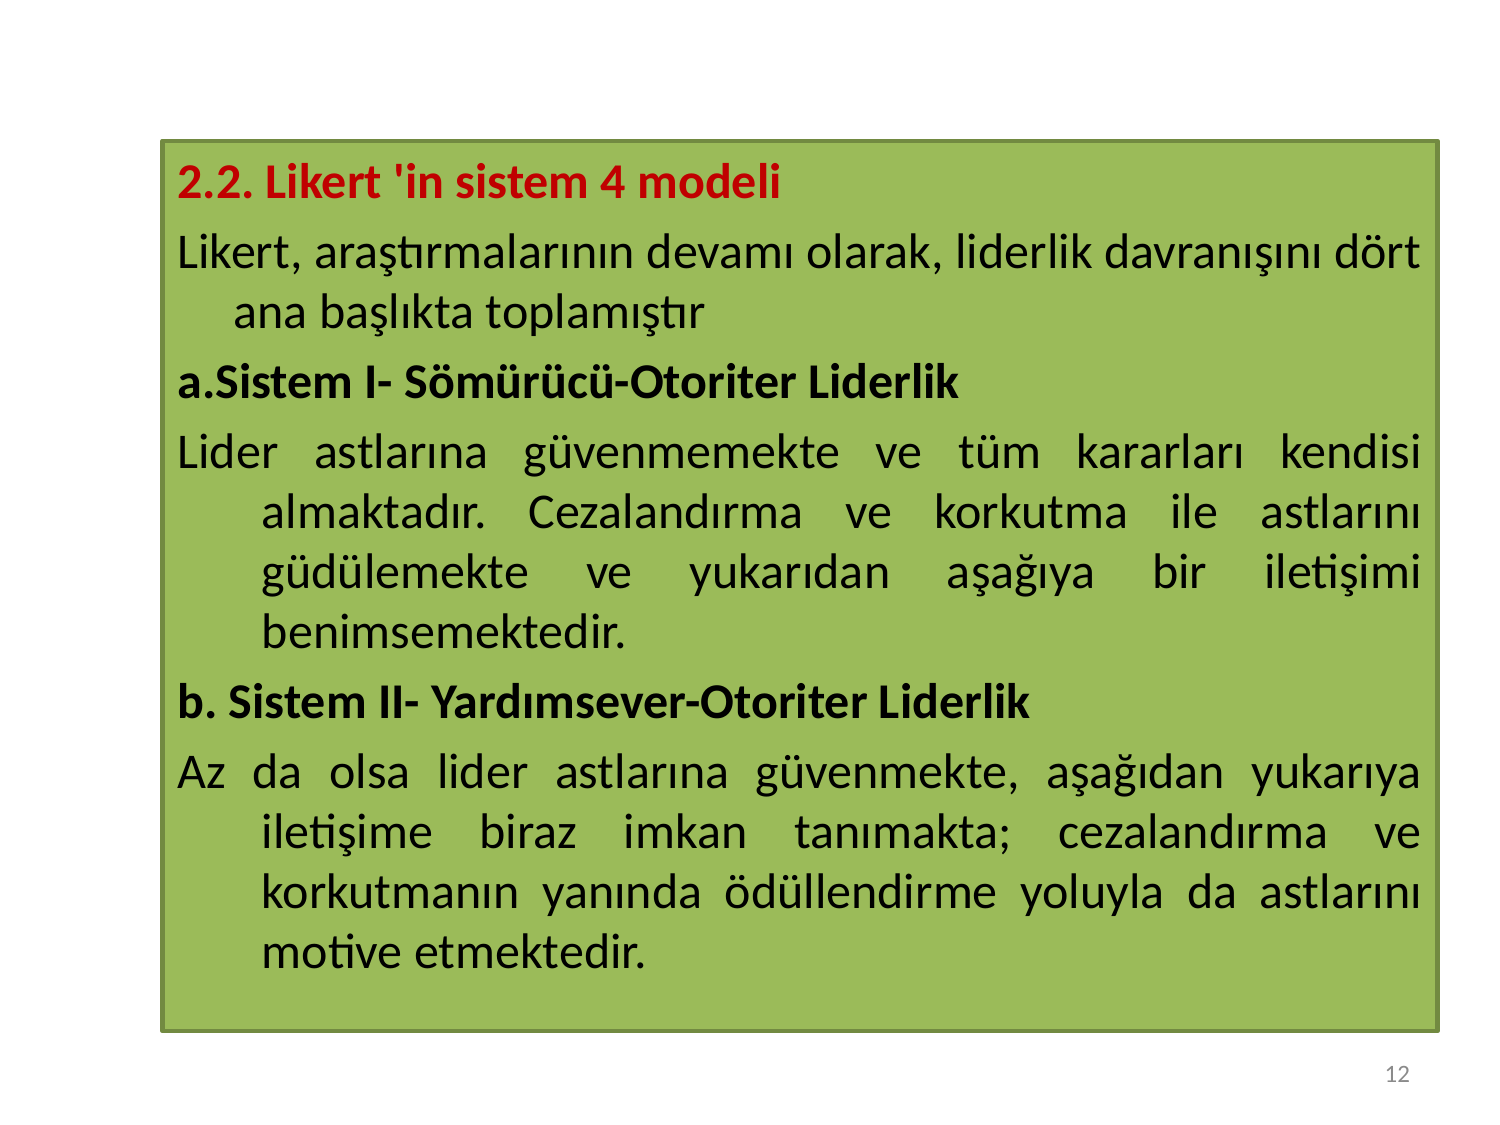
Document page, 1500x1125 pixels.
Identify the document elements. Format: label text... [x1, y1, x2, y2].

slide_number 12 [1074, 1042, 1425, 1103]
list 2.2. Likert 'in sistem 4 modeli Likert, araştırmalarının devamı olarak, liderlik davranışını dört ana başlıkta toplamıştır a.Sistem I- Sömürücü-Otoriter Liderlik Lider astlarına güvenmemekte ve tüm kararları kendisi almaktadır. Cezalandırma ve korkutma ile astlarını güdülemekte ve yukarıdan aşağıya bir iletişimi benimsemektedir. b. Sistem II- Yardımsever-Otoriter Liderlik Az da olsa lider astlarına güvenmekte, aşağıdan yukarıya iletişime biraz imkan tanımakta; cezalandırma ve korkutmanın yanında ödüllendirme yoluyla da astlarını motive etmektedir. [160, 139, 1440, 1033]
